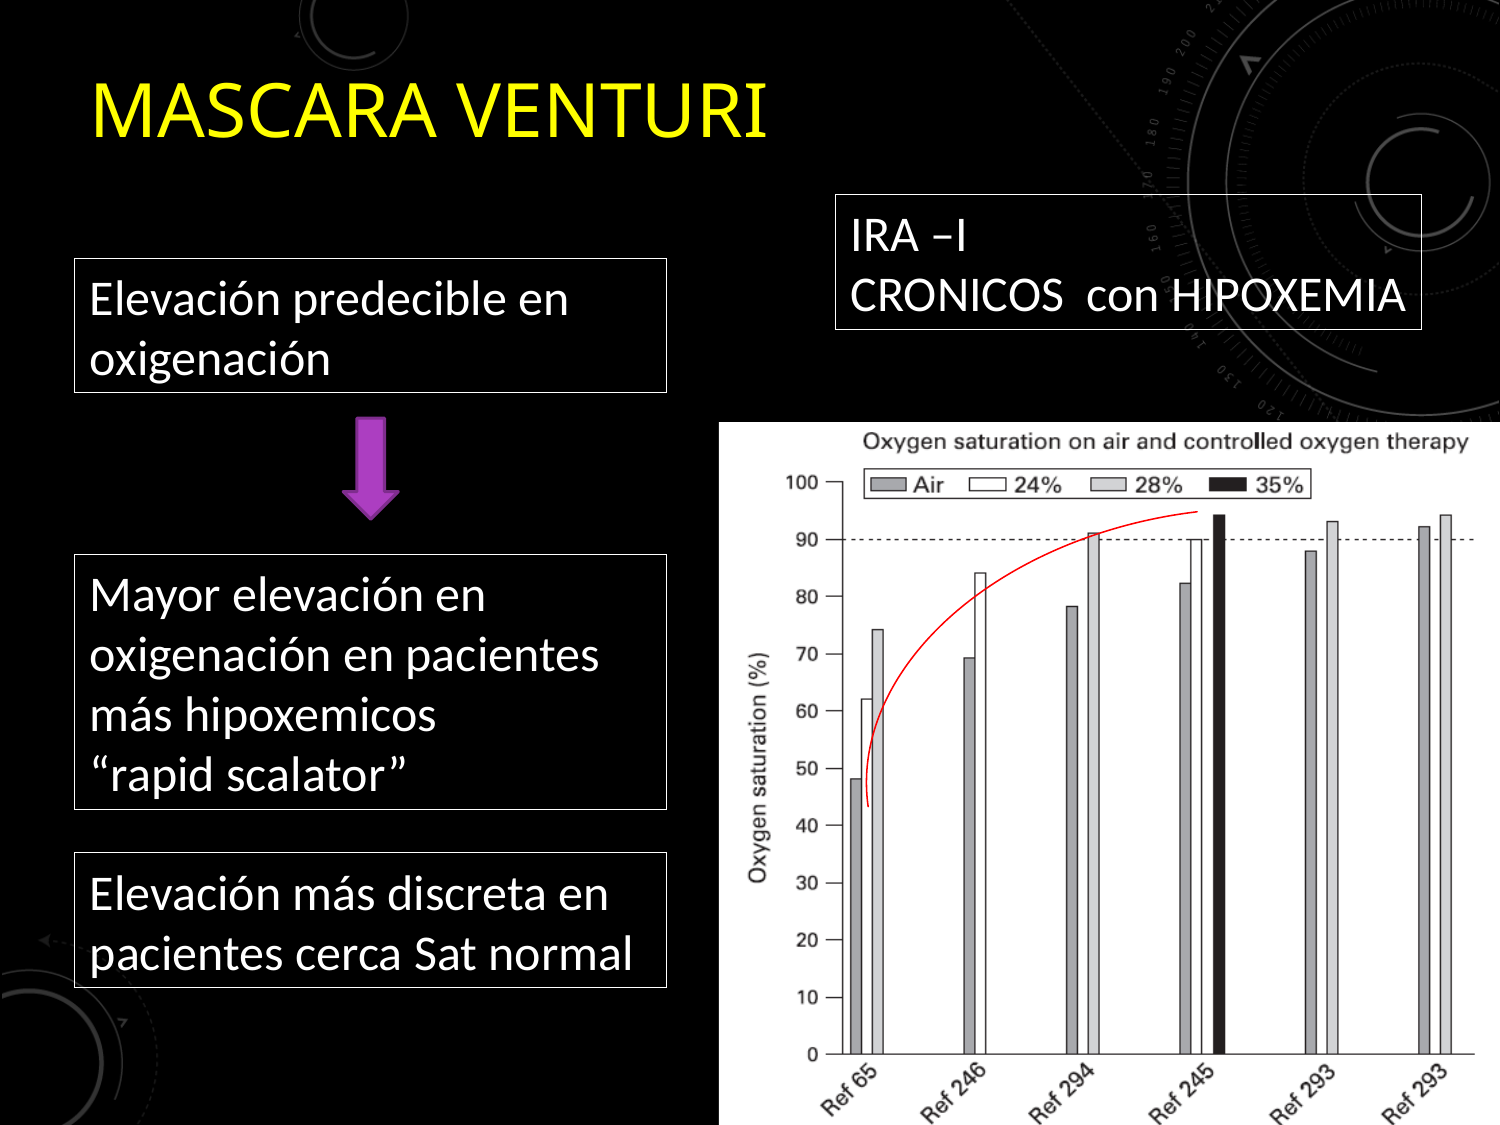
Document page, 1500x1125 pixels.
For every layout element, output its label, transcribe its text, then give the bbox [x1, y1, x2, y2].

text_box Elevación predecible en oxigenación [74, 258, 667, 393]
text_box Mascara VENTURI [74, 55, 1350, 295]
text_box Elevación más discreta en pacientes cerca Sat normal [74, 852, 667, 988]
text_box [341, 416, 400, 521]
picture [2, 0, 1500, 1125]
text_box IRA –I CRONICOS con HIPOXEMIA [835, 194, 1422, 330]
text_box Mayor elevación en oxigenación en pacientes más hipoxemicos “rapid scalator” [74, 554, 667, 810]
